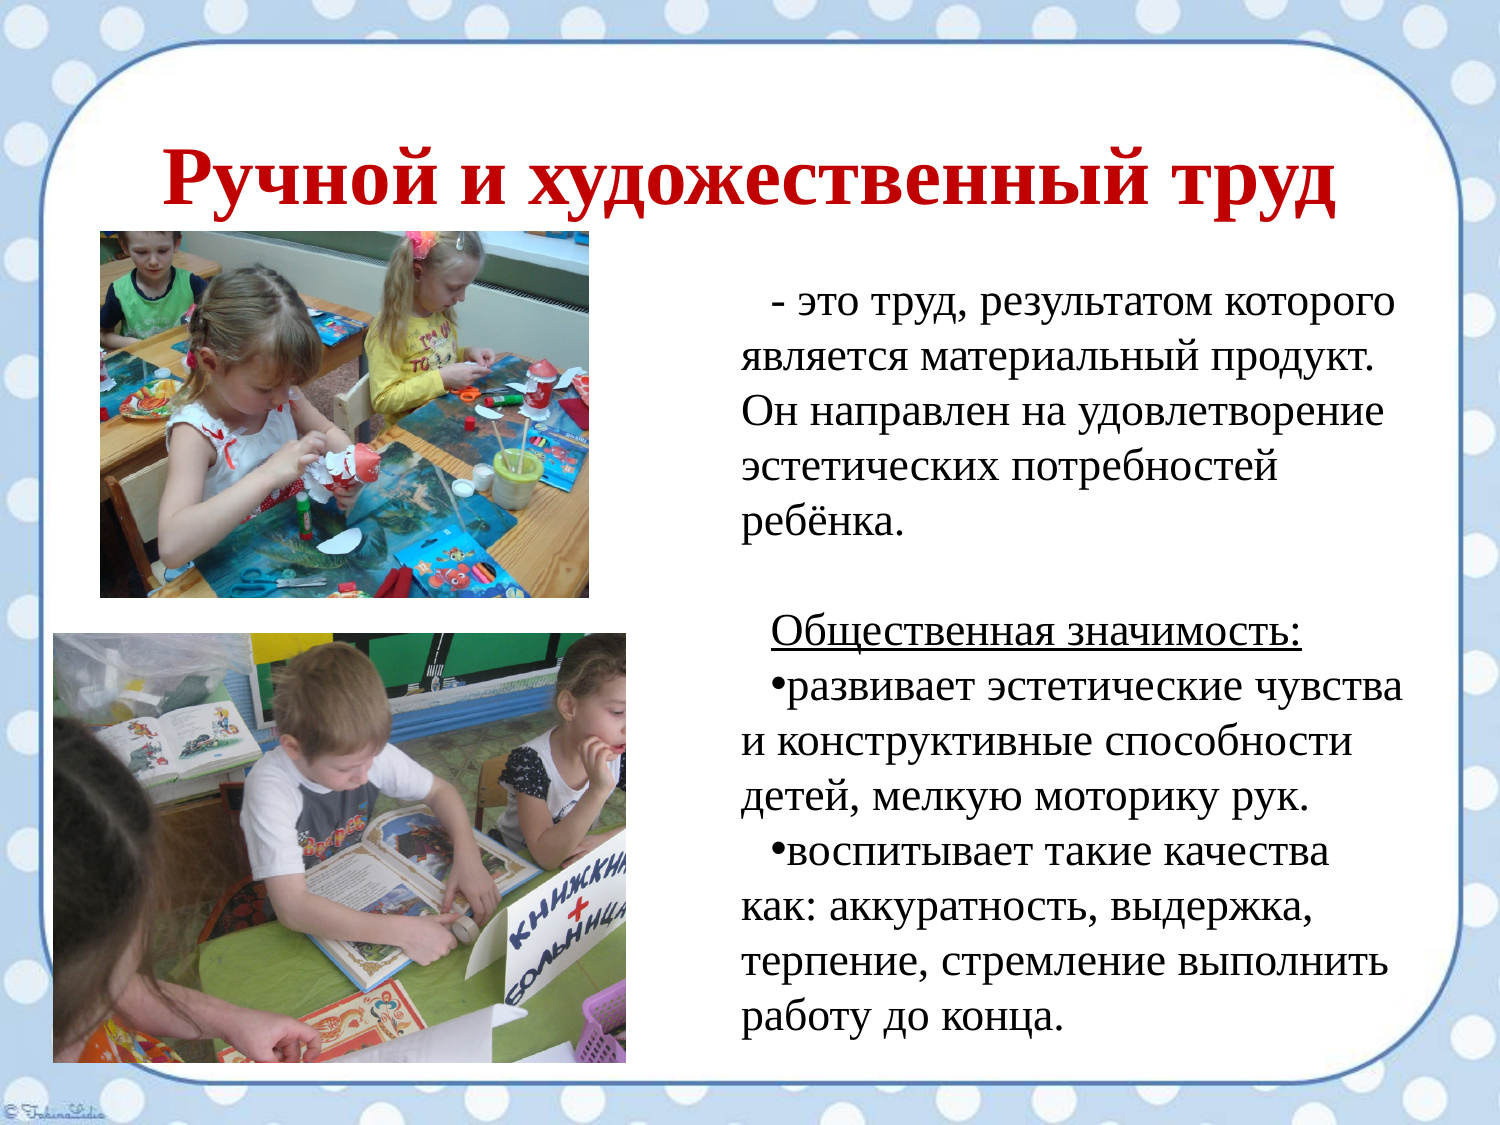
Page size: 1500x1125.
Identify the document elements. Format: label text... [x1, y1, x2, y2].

title Ручной и художественный труд [75, 113, 1425, 233]
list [100, 231, 589, 599]
picture [0, 0, 1500, 1125]
list - это труд, результатом которого является материальный продукт. Он направлен на удовлетворение эстетических потребностей ребёнка. Общественная значимость: развивает эстетические чувства и конструктивные способности детей, мелкую моторику рук. воспитывает такие качества как: аккуратность, выдержка, терпение, стремление выполнить работу до конца. [726, 262, 1425, 1005]
